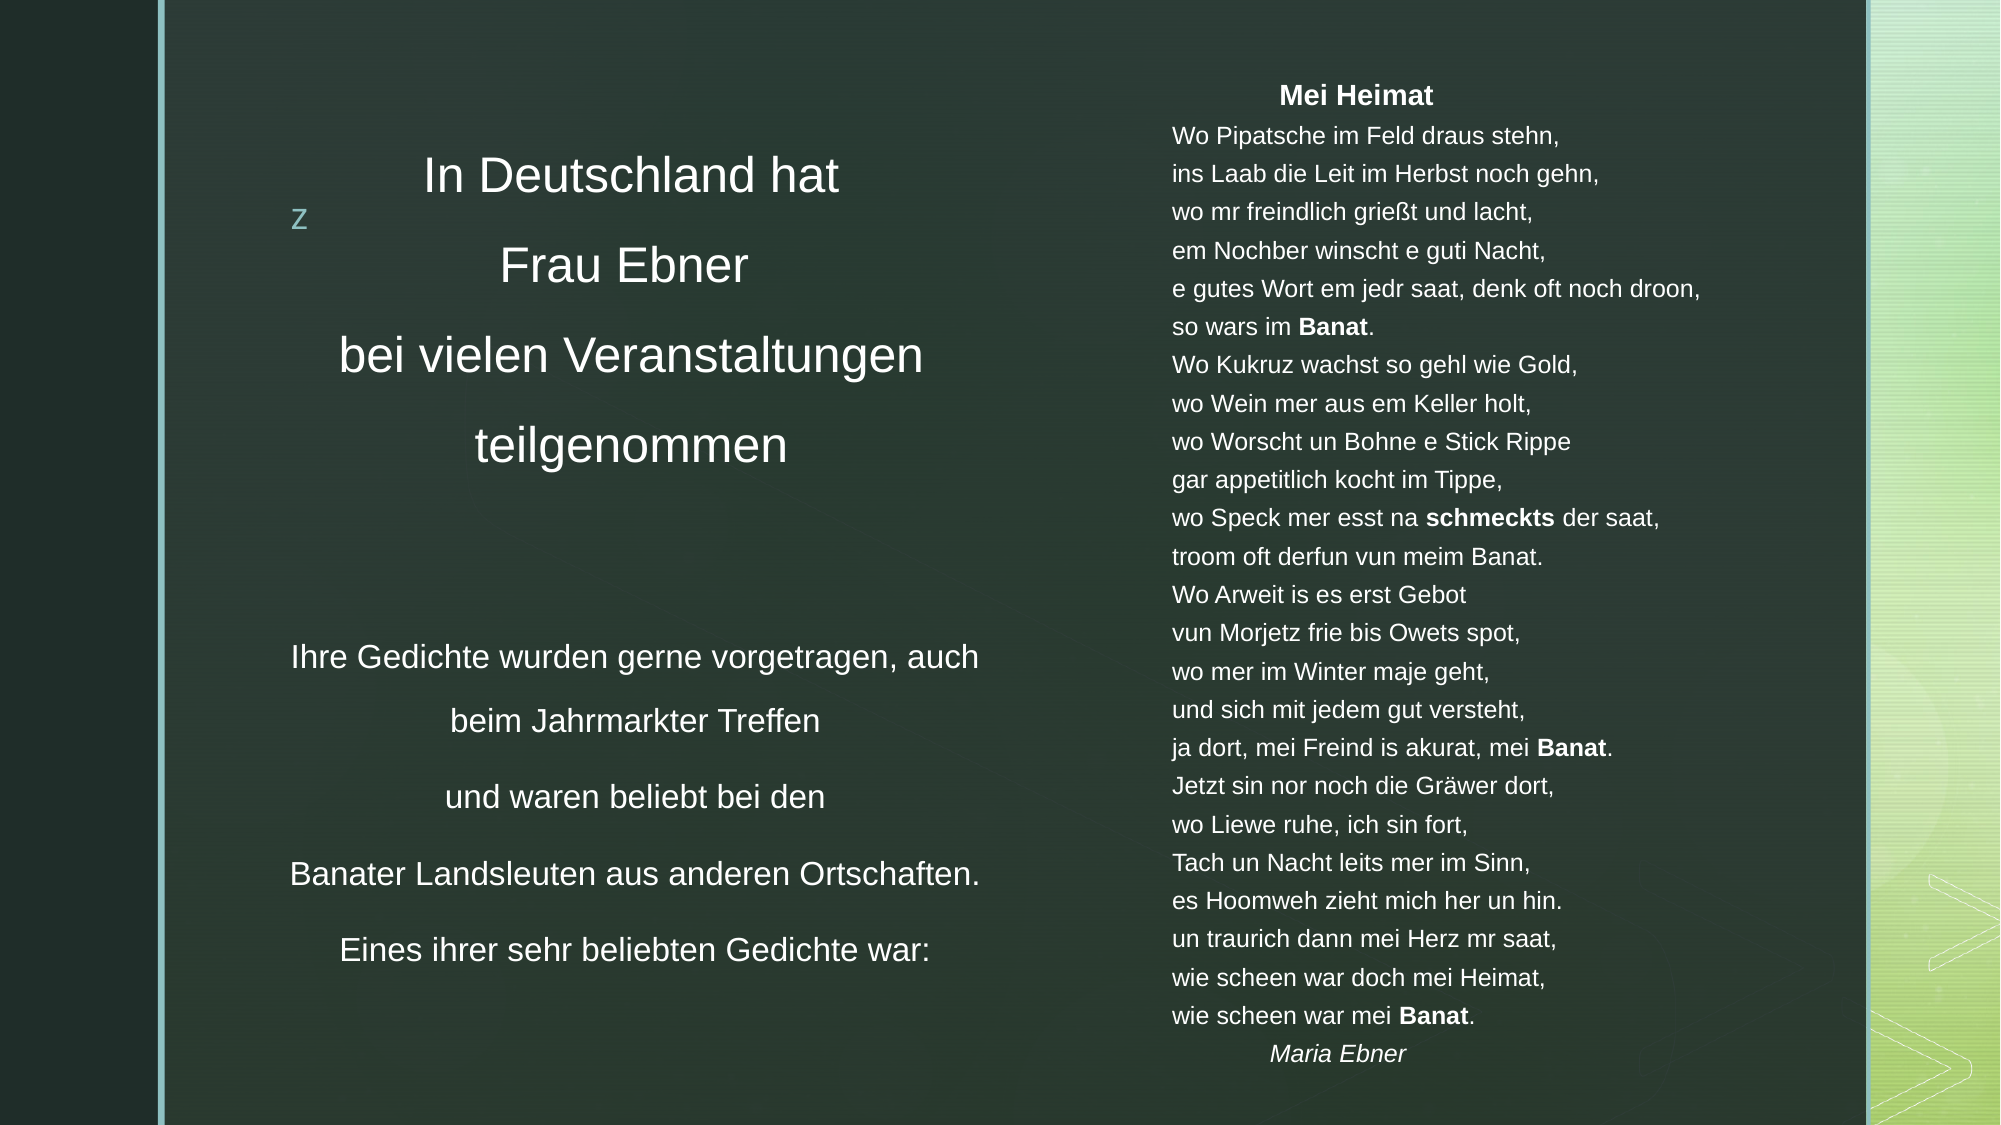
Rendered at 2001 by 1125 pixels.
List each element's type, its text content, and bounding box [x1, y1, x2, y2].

list Mei Heimat Wo Pipatsche im Feld draus stehn, ins Laab die Leit im Herbst noch gehn, wo mr freindlich grießt und lacht, em Nochber winscht e guti Nacht, e gutes Wort em jedr saat, denk oft noch droon, so wars im Banat. Wo Kukruz wachst so gehl wie Gold, wo Wein mer aus em Keller holt, wo Worscht un Bohne e Stick Rippe gar appetitlich kocht im Tippe, wo Speck mer esst na schmeckts der saat, troom oft derfun vun meim Banat. Wo Arweit is es erst Gebot vun Morjetz frie bis Owets spot, wo mer im Winter maje geht, und sich mit jedem gut versteht, ja dort, mei Freind is akurat, mei Banat. Jetzt sin nor noch die Gräwer dort, wo Liewe ruhe, ich sin fort, Tach un Nacht leits mer im Sinn, es Hoomweh zieht mich her un hin. un traurich dann mei Herz mr saat, wie scheen war doch mei Heimat, wie scheen war mei Banat. Maria Ebner [1157, 33, 1773, 1111]
list Ihre Gedichte wurden gerne vorgetragen, auch beim Jahrmarkter Treffen und waren beliebt bei den Banater Landsleuten aus anderen Ortschaften. Eines ihrer sehr beliebten Gedichte war: [271, 604, 1000, 1076]
title In Deutschland hat Frau Ebner bei vielen Veranstaltungen teilgenommen [310, 49, 953, 481]
picture [1871, 0, 2001, 1125]
